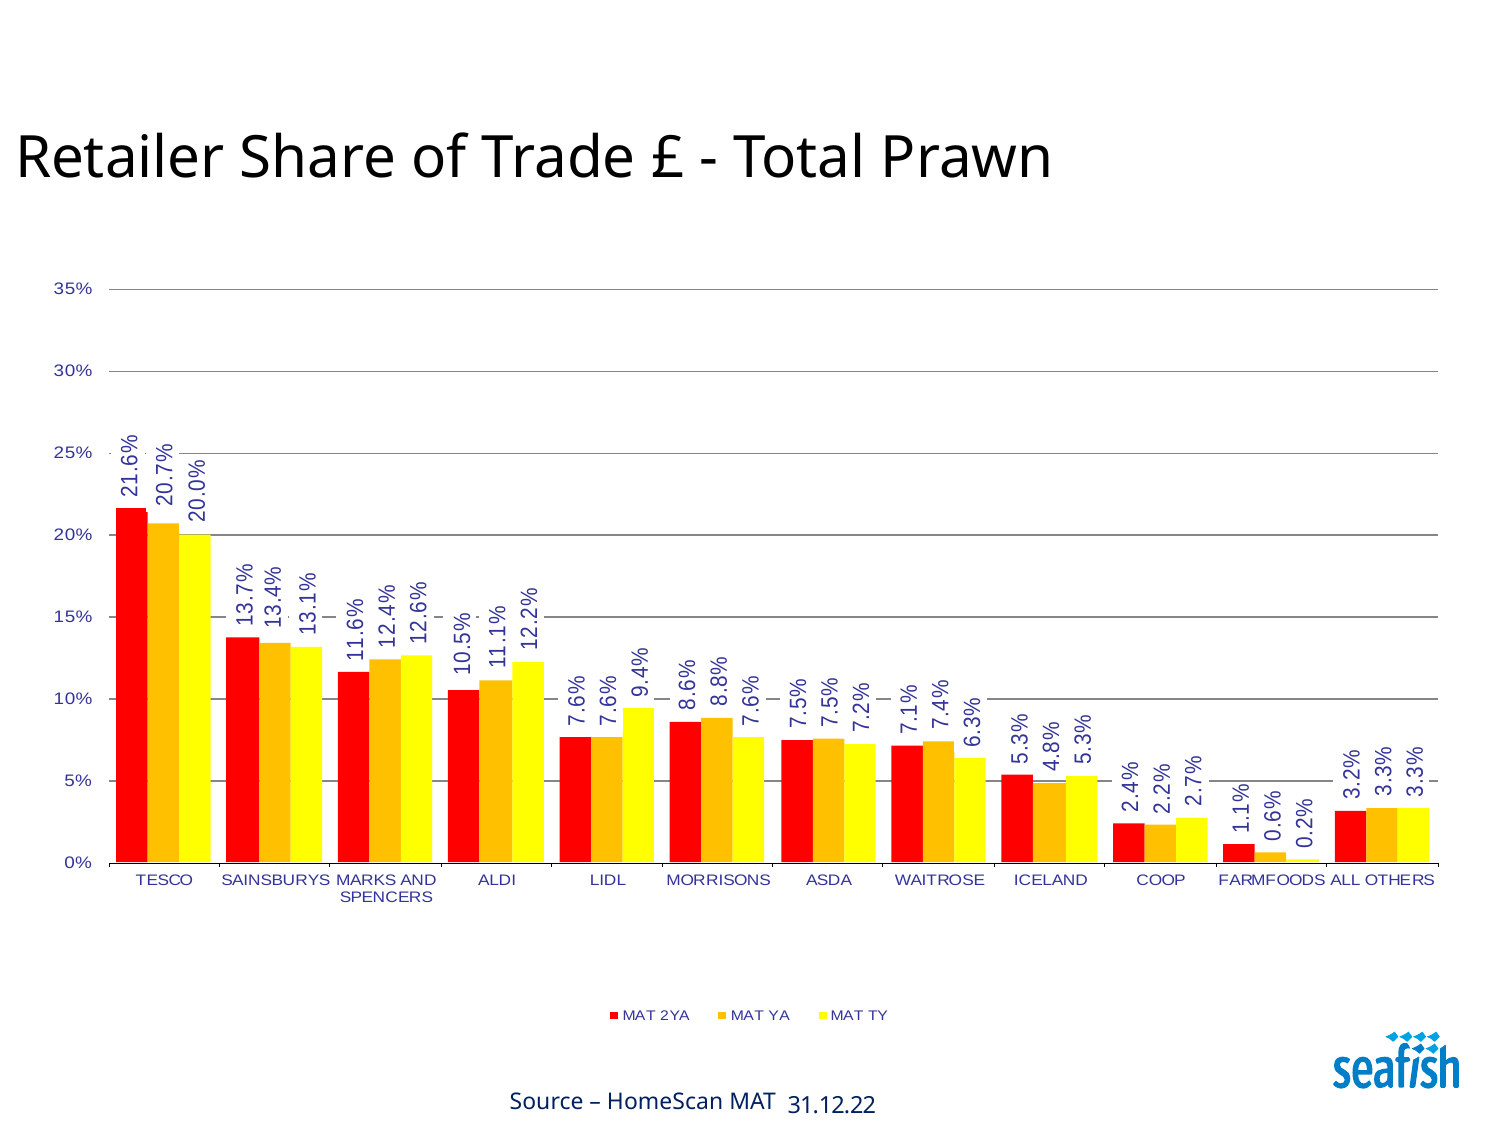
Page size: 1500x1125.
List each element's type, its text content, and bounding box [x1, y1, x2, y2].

picture [782, 1085, 1047, 1117]
title Retailer Share of Trade £ - Total Prawn [0, 113, 1459, 204]
text_box Source – HomeScan MAT [349, 1073, 799, 1123]
picture [29, 184, 1463, 1050]
